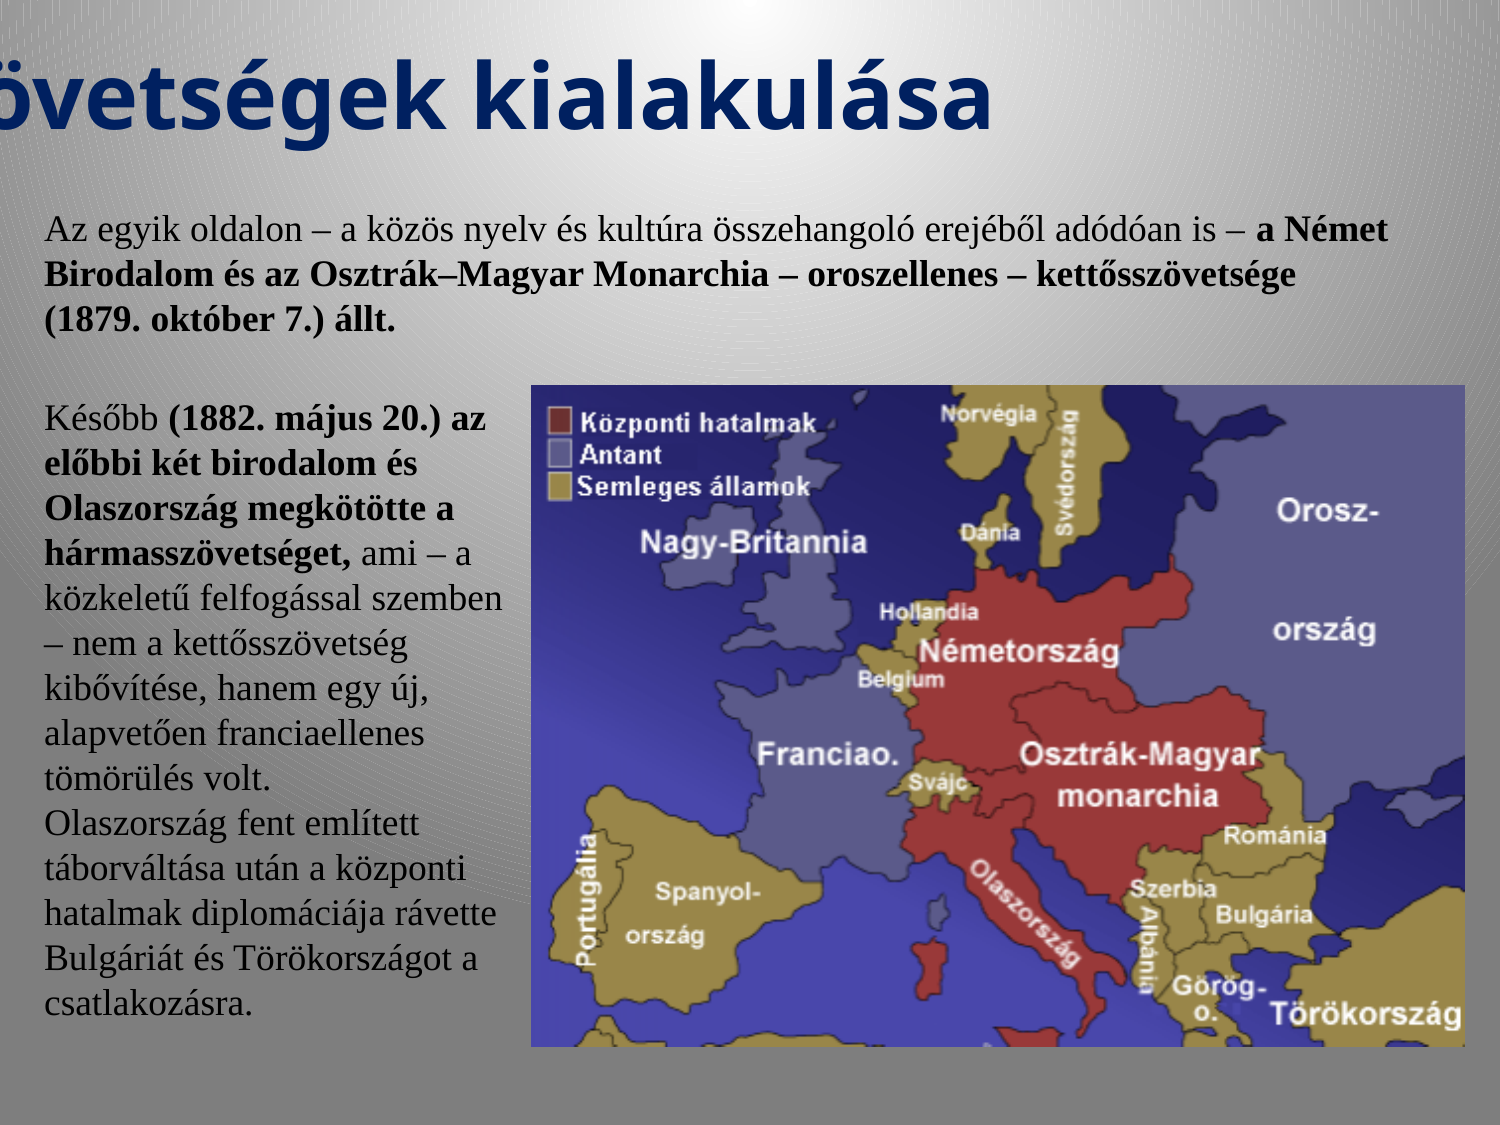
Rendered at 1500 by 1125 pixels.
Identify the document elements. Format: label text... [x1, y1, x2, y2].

text_box Később (1882. május 20.) az előbbi két birodalom és Olaszország megkötötte a hármasszövetséget, ami – a közkeletű felfogással szemben – nem a kettősszövetség kibővítése, hanem egy új, alapvetően franciaellenes tömörülés volt. Olaszország fent említett táborváltása után a központi hatalmak diplomáciája rávette Bulgáriát és Törökországot a csatlakozásra. [29, 385, 529, 1030]
text_box Az egyik oldalon – a közös nyelv és kultúra összehangoló erejéből adódóan is – a Német Birodalom és az Osztrák–Magyar Monarchia – oroszellenes – kettősszövetsége (1879. október 7.) állt. [29, 196, 1469, 346]
picture [531, 385, 1465, 1048]
text_box Szövetségek kialakulása [0, 30, 1012, 156]
